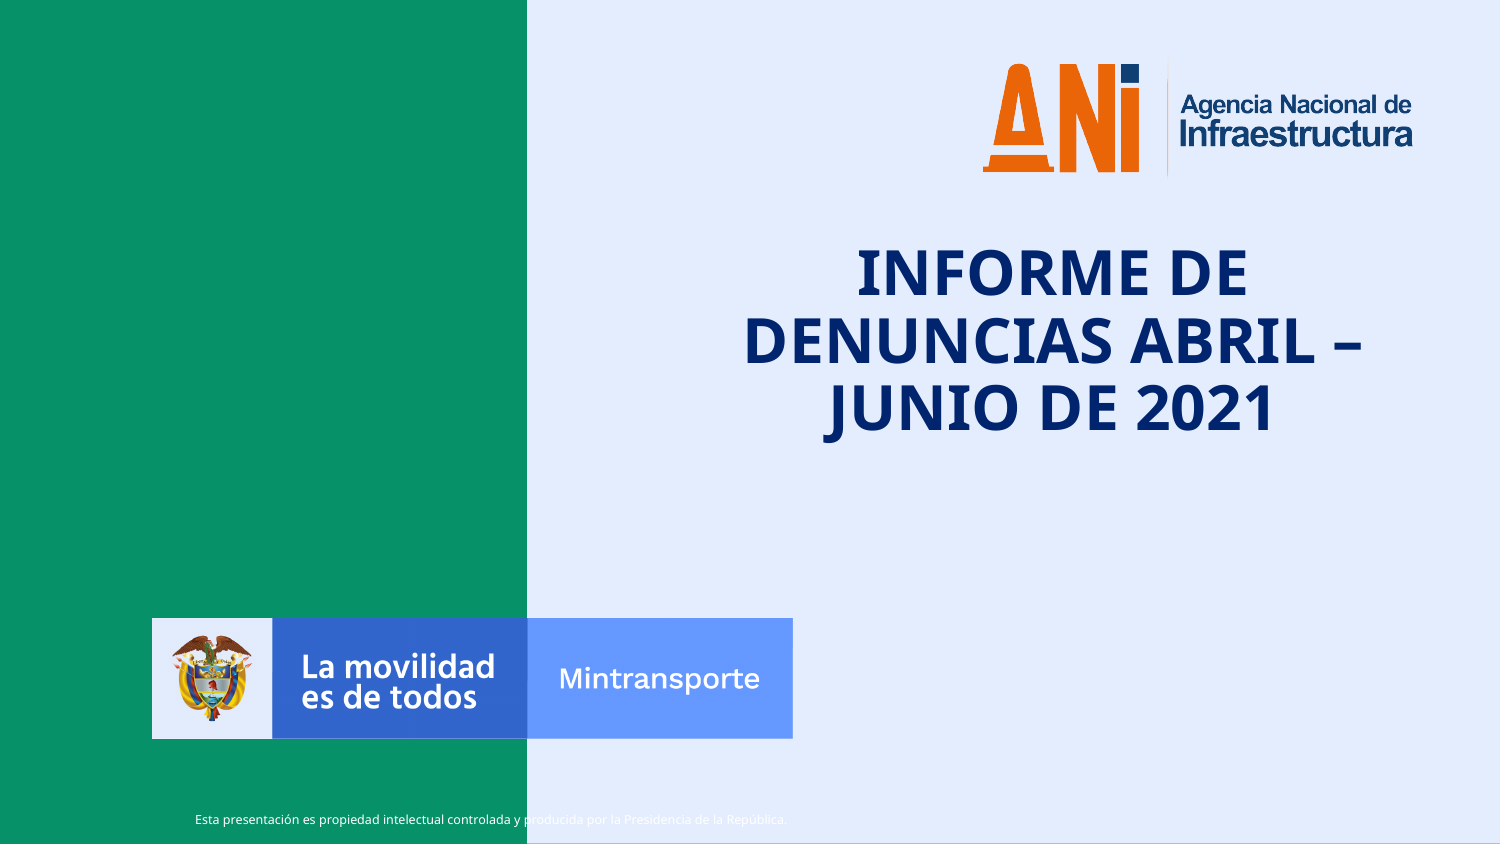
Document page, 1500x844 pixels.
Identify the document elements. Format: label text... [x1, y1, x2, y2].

list INFORME DE DENUNCIAS ABRIL – JUNIO DE 2021 [654, 236, 1438, 482]
picture [983, 56, 1413, 180]
picture [152, 618, 793, 739]
